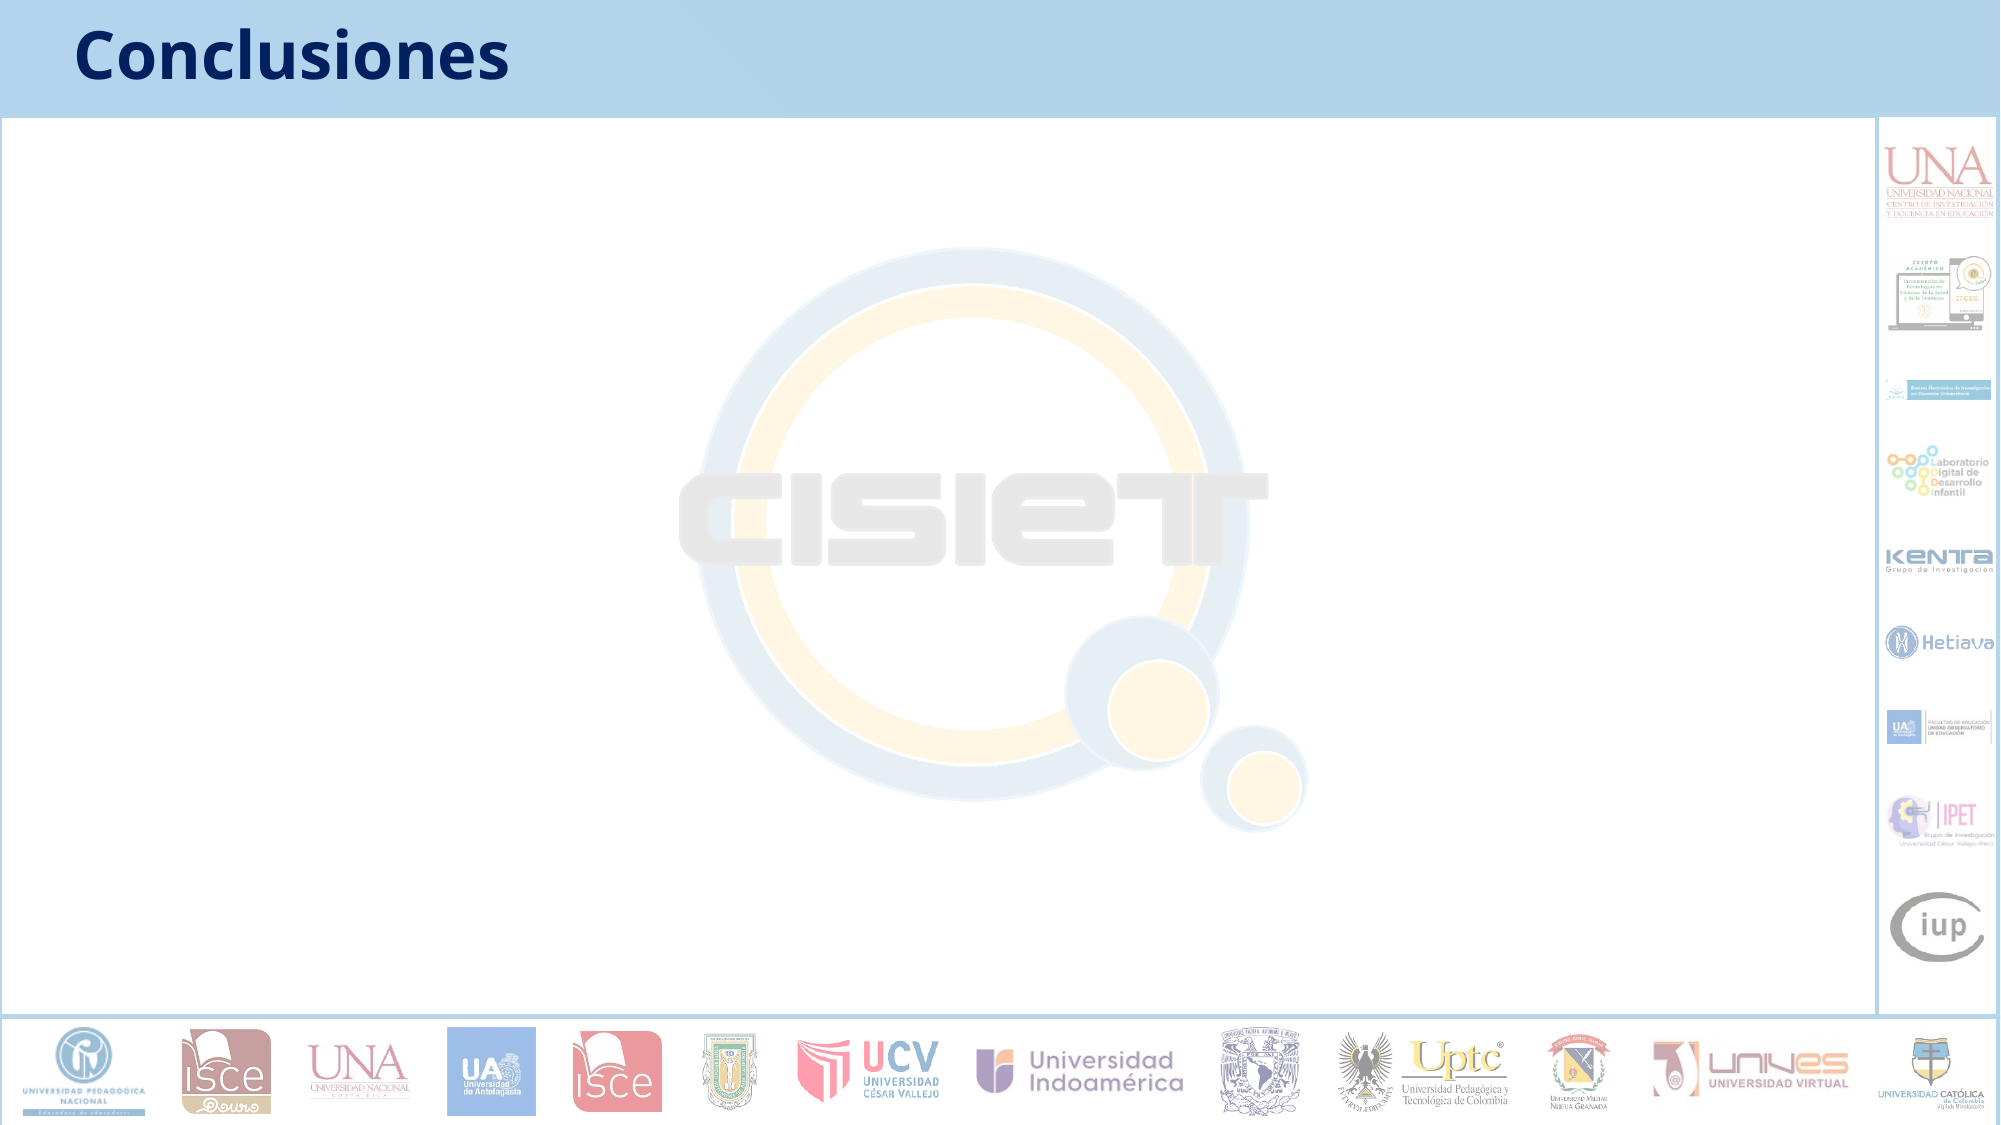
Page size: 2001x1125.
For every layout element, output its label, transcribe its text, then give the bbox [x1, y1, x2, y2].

title Conclusiones [59, 0, 1874, 116]
